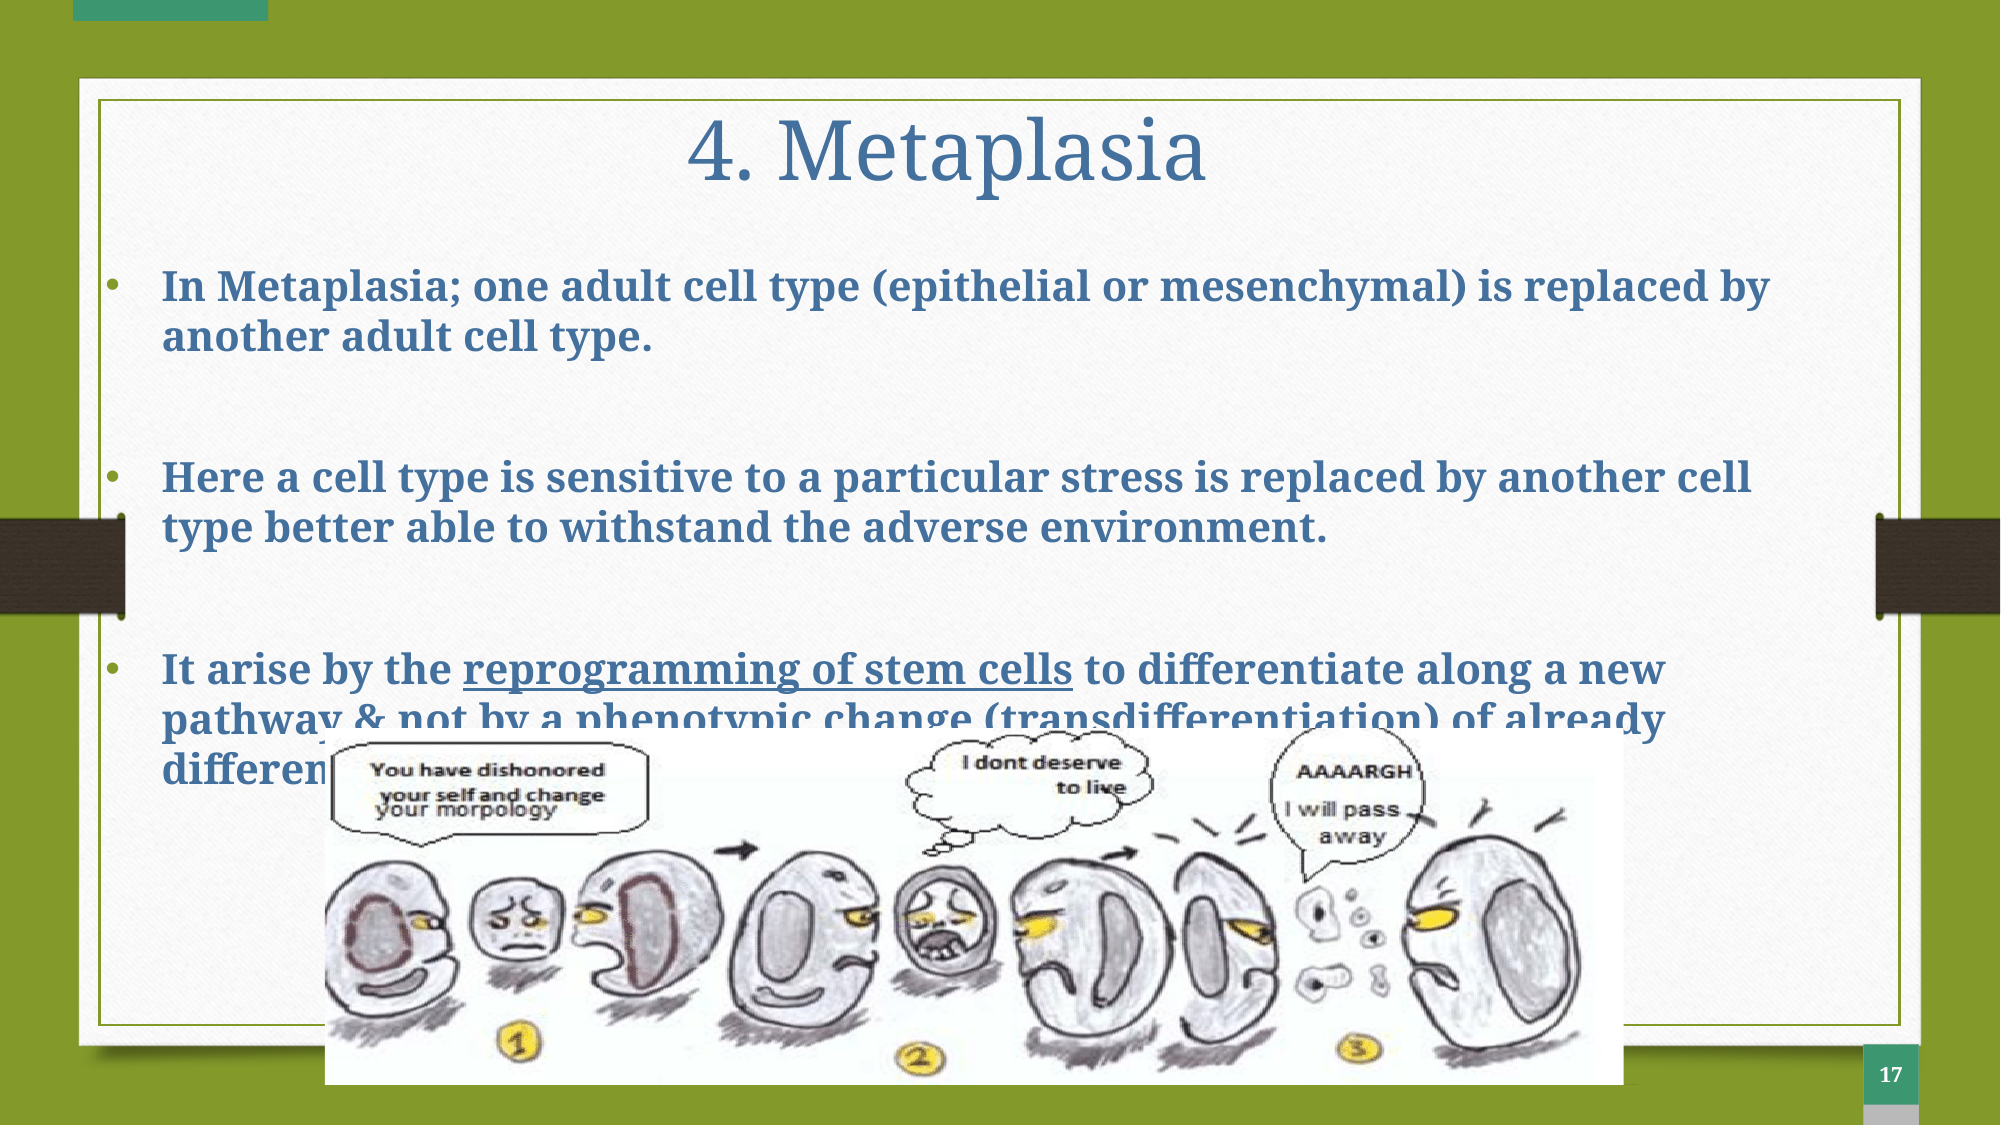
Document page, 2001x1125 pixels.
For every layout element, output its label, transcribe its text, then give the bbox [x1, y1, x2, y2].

picture [0, 0, 2001, 1125]
title 4. Metaplasia [521, 45, 1399, 249]
text_box ‹#› [1863, 1044, 1919, 1105]
list In Metaplasia; one adult cell type (epithelial or mesenchymal) is replaced by another adult cell type. Here a cell type is sensitive to a particular stress is replaced by another cell type better able to withstand the adverse environment. It arise by the reprogramming of stem cells to differentiate along a new pathway & not by a phenotypic change (transdifferentiation) of already differentiated cells. [90, 252, 1864, 912]
text_box [1863, 1105, 1919, 1125]
